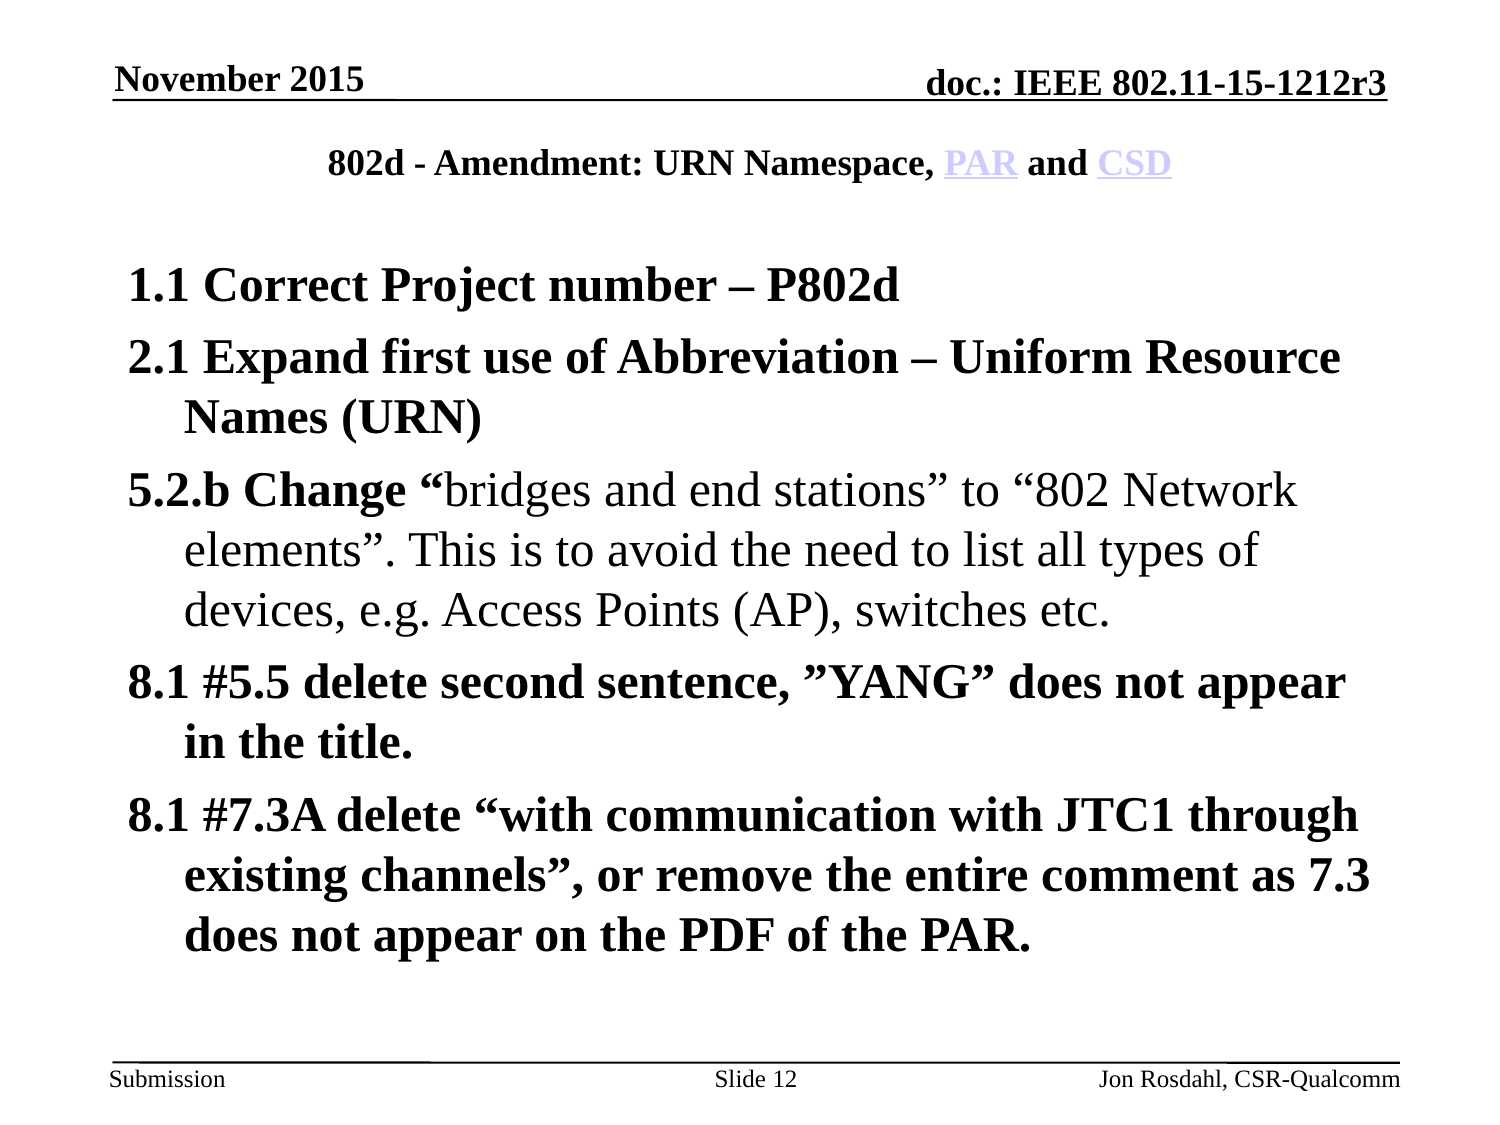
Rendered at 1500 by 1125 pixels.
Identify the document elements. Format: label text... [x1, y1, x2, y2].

title 802d - Amendment: URN Namespace, PAR and CSD [112, 112, 1388, 209]
footer Jon Rosdahl, CSR-Qualcomm [878, 1061, 1402, 1093]
list 1.1 Correct Project number – P802d 2.1 Expand first use of Abbreviation – Uniform Resource Names (URN) 5.2.b Change “bridges and end stations” to “802 Network elements”. This is to avoid the need to list all types of devices, e.g. Access Points (AP), switches etc. 8.1 #5.5 delete second sentence, ”YANG” does not appear in the title. 8.1 #7.3A delete “with communication with JTC1 through existing channels”, or remove the entire comment as 7.3 does not appear on the PDF of the PAR. [112, 243, 1388, 1000]
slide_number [114, 54, 423, 100]
slide_number Slide 12 [712, 1061, 800, 1123]
